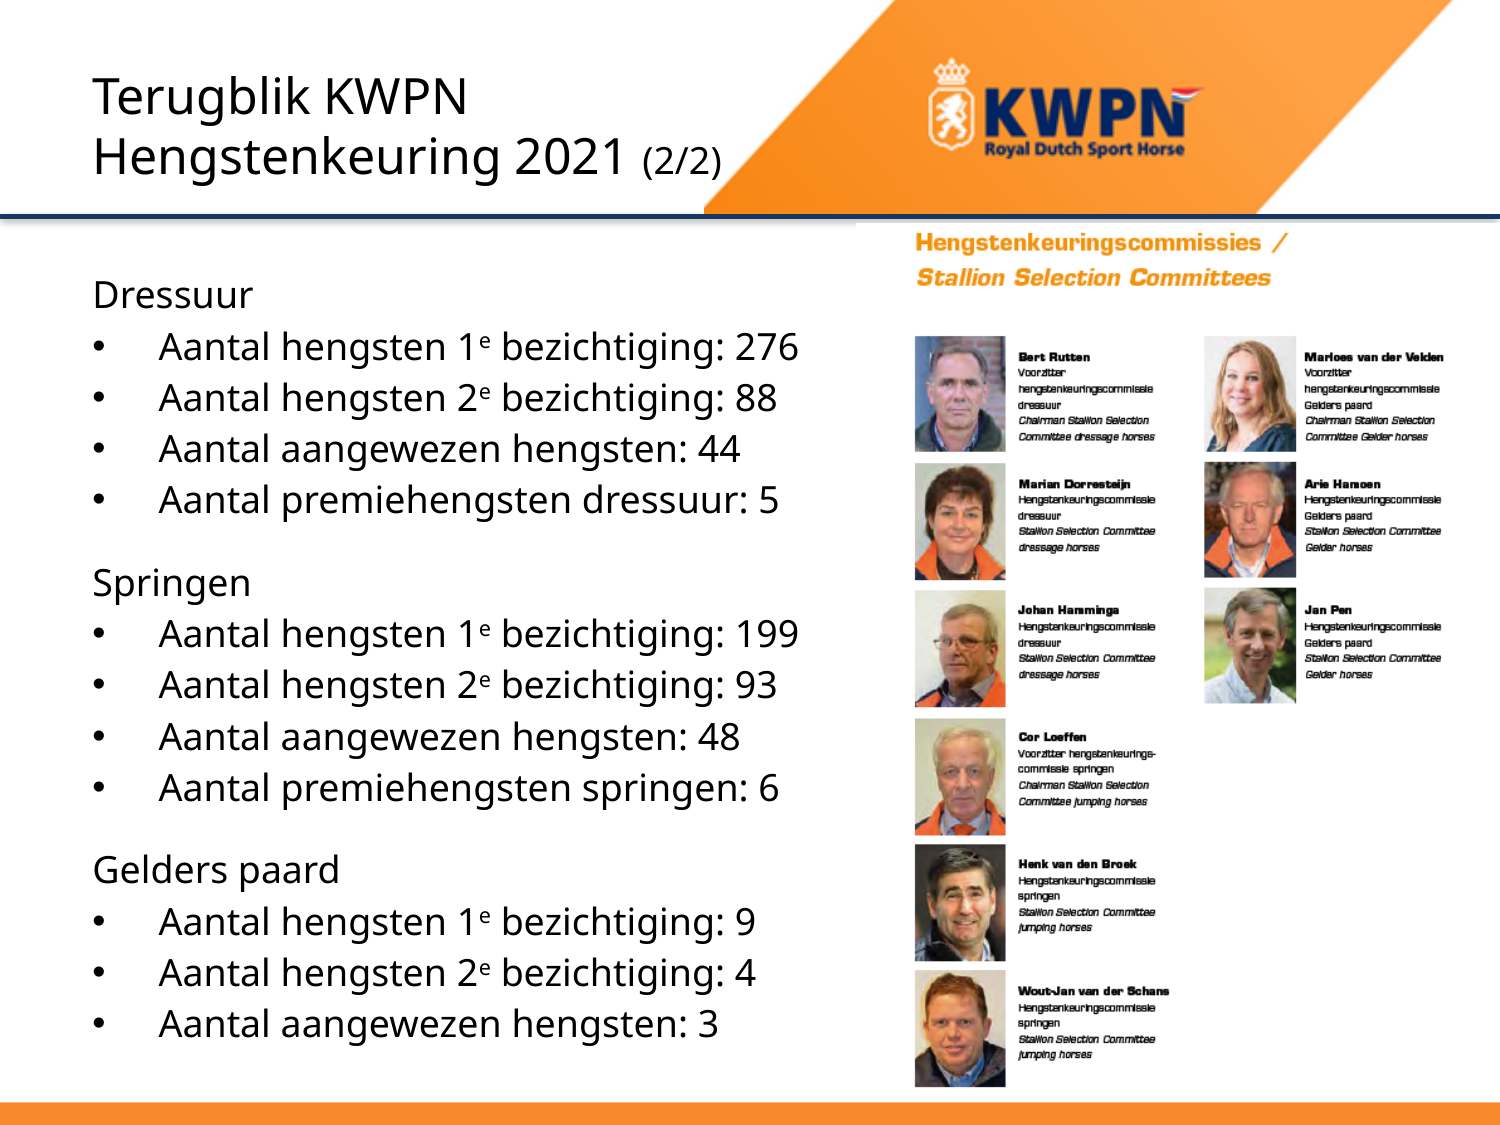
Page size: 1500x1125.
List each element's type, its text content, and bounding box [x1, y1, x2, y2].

picture [855, 222, 1500, 1096]
title Terugblik KWPN Hengstenkeuring 2021 (2/2) [75, 30, 838, 219]
list Dressuur Aantal hengsten 1e bezichtiging: 276 Aantal hengsten 2e bezichtiging: 88 Aantal aangewezen hengsten: 44 Aantal premiehengsten dressuur: 5 Springen Aantal hengsten 1e bezichtiging: 199 Aantal hengsten 2e bezichtiging: 93 Aantal aangewezen hengsten: 48 Aantal premiehengsten springen: 6 Gelders paard Aantal hengsten 1e bezichtiging: 9 Aantal hengsten 2e bezichtiging: 4 Aantal aangewezen hengsten: 3 [75, 262, 1425, 1125]
picture [704, 0, 1500, 214]
